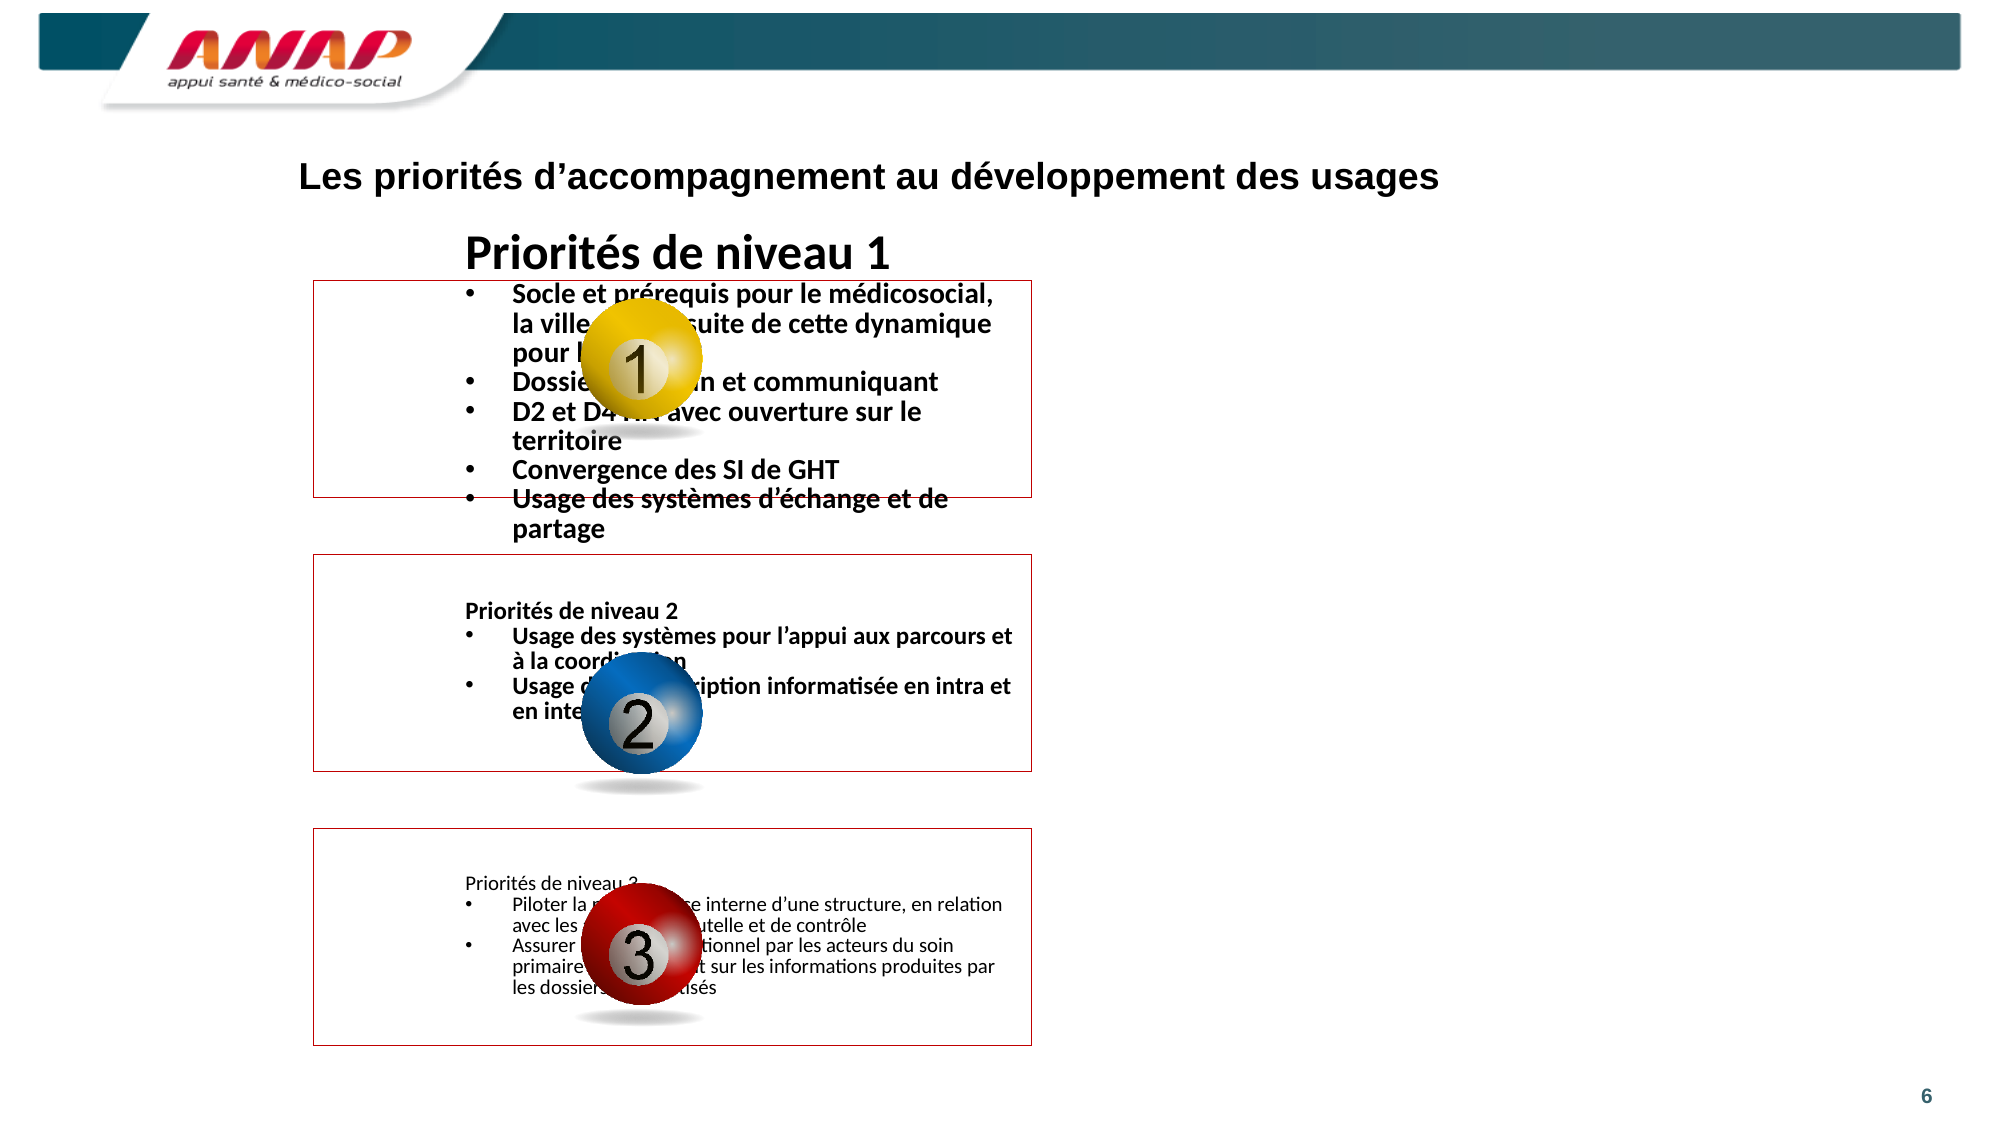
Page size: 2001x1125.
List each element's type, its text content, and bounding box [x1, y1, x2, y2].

title Les priorités d’accompagnement au développement des usages [283, 116, 1734, 240]
picture [0, 13, 2000, 115]
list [283, 197, 1716, 1096]
picture [567, 292, 713, 443]
picture [567, 646, 712, 797]
picture [567, 877, 713, 1028]
